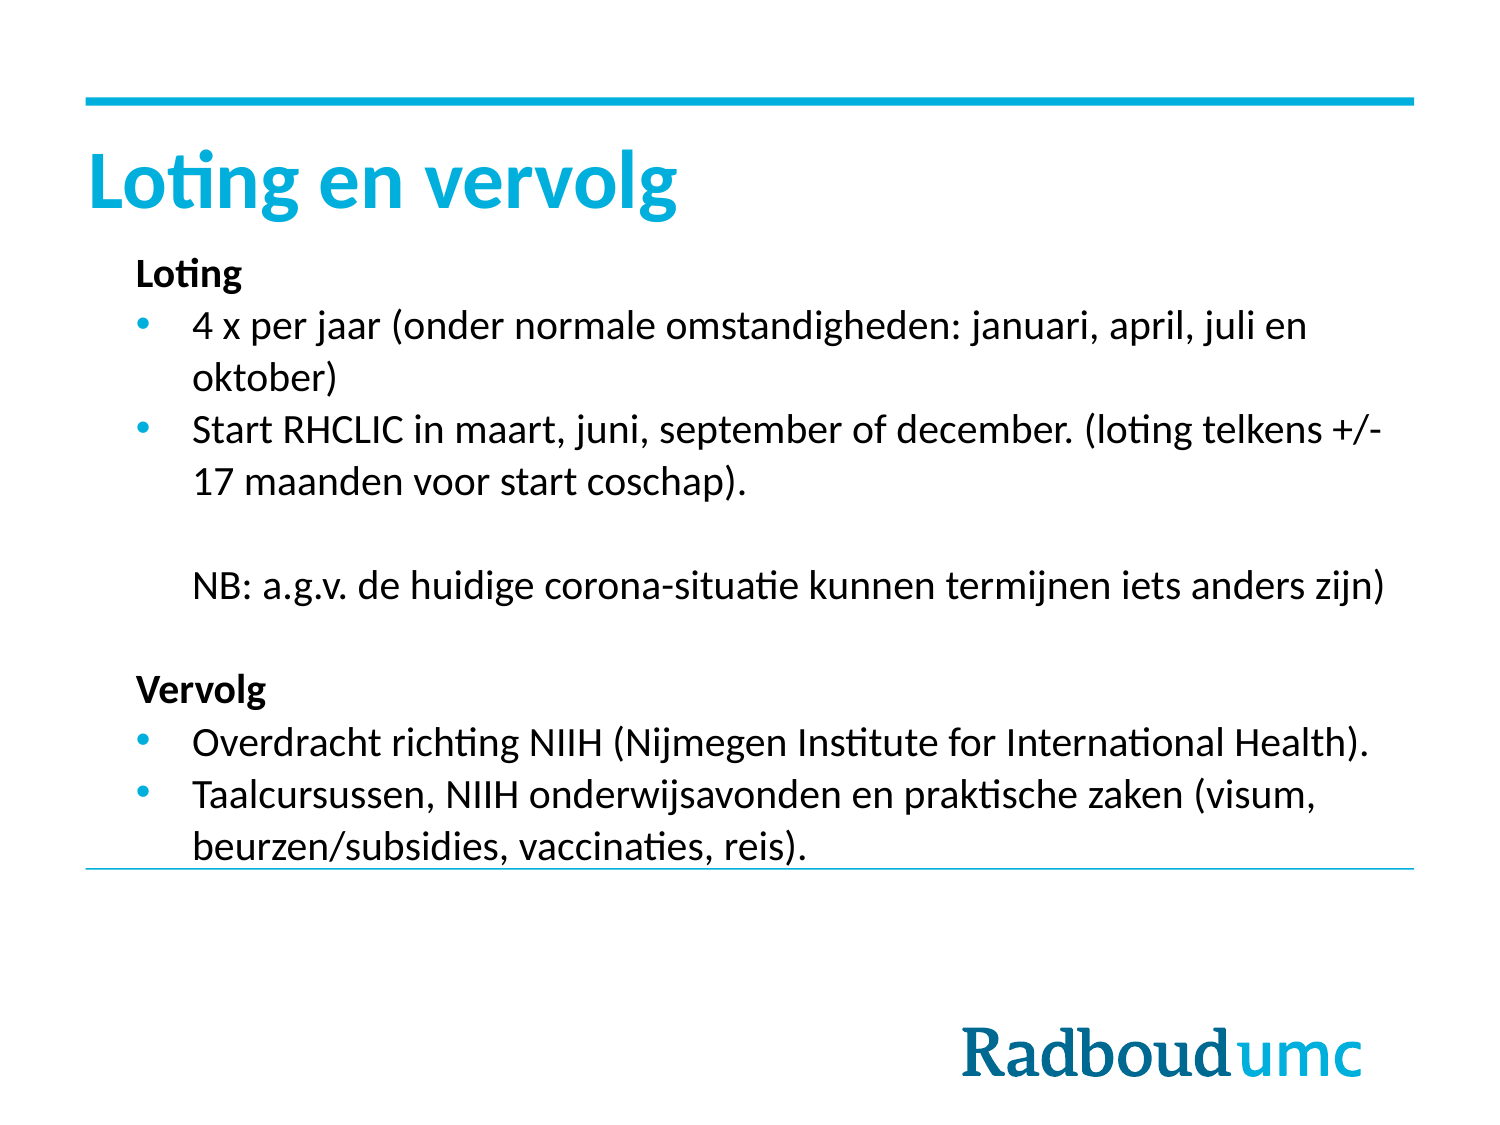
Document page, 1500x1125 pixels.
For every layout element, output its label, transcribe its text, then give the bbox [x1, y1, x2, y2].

list Loting 4 x per jaar (onder normale omstandigheden: januari, april, juli en oktober) Start RHCLIC in maart, juni, september of december. (loting telkens +/- 17 maanden voor start coschap). NB: a.g.v. de huidige corona-situatie kunnen termijnen iets anders zijn) Vervolg Overdracht richting NIIH (Nijmegen Institute for International Health). Taalcursussen, NIIH onderwijsavonden en praktische zaken (visum, beurzen/subsidies, vaccinaties, reis). [135, 243, 1412, 835]
title Loting en vervolg [88, 137, 1311, 225]
